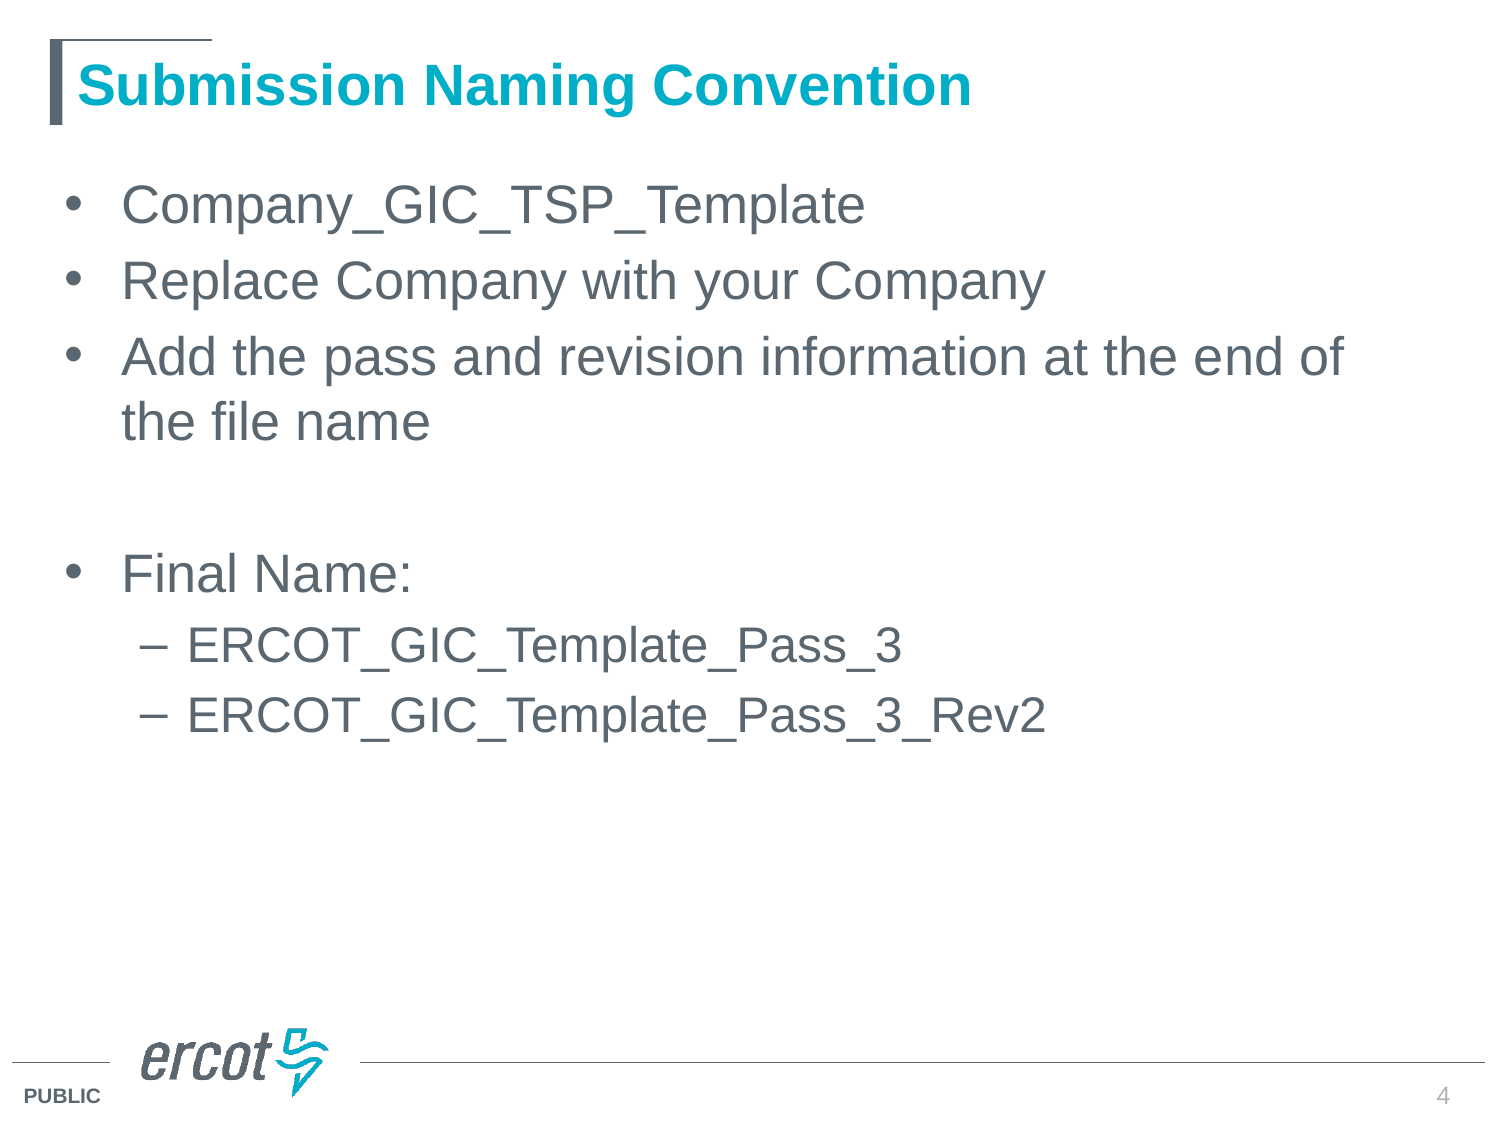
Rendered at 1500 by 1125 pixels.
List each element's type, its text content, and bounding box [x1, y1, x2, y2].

list Company_GIC_TSP_Template Replace Company with your Company Add the pass and revision information at the end of the file name Final Name: ERCOT_GIC_Template_Pass_3 ERCOT_GIC_Template_Pass_3_Rev2 [50, 162, 1450, 992]
picture [137, 1024, 332, 1100]
title Submission Naming Convention [62, 39, 1450, 125]
slide_number 4 [1400, 1076, 1488, 1113]
